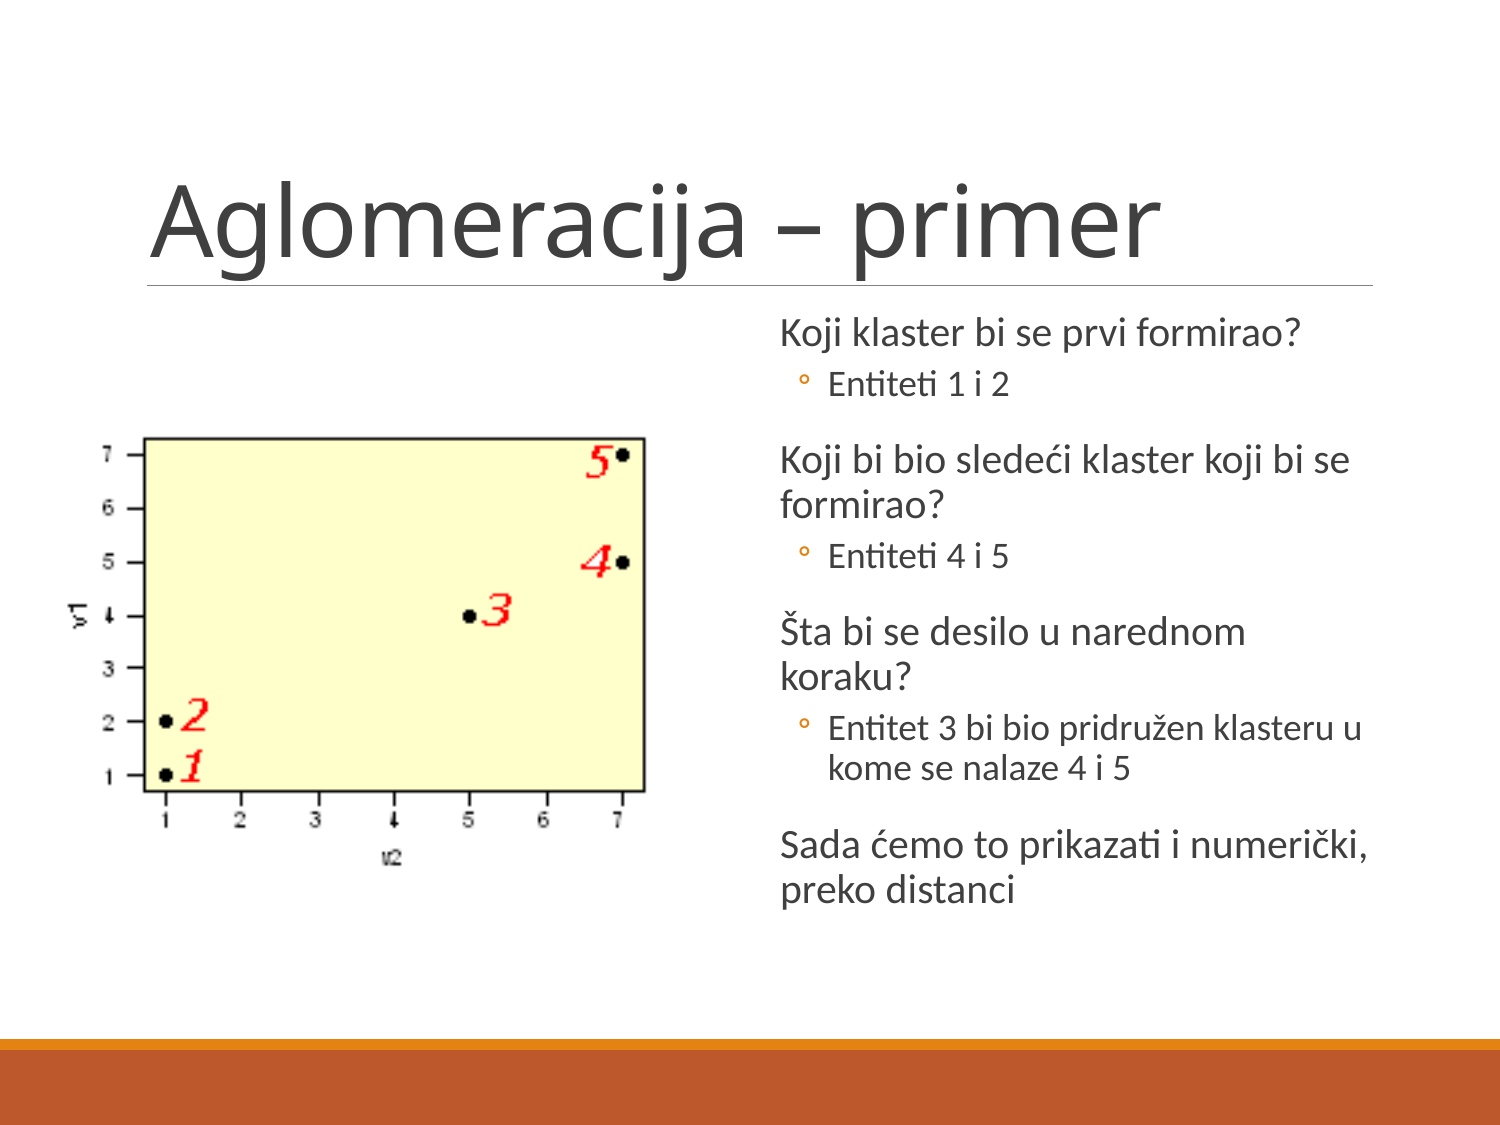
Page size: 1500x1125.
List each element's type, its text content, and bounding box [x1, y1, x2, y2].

list Koji klaster bi se prvi formirao? Entiteti 1 i 2 Koji bi bio sledeći klaster koji bi se formirao? Entiteti 4 i 5 Šta bi se desilo u narednom koraku? Entitet 3 bi bio pridružen klasteru u kome se nalaze 4 i 5 Sada ćemo to prikazati i numerički, preko distanci [765, 302, 1373, 963]
title Aglomeracija – primer [135, 47, 1373, 285]
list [49, 398, 685, 886]
